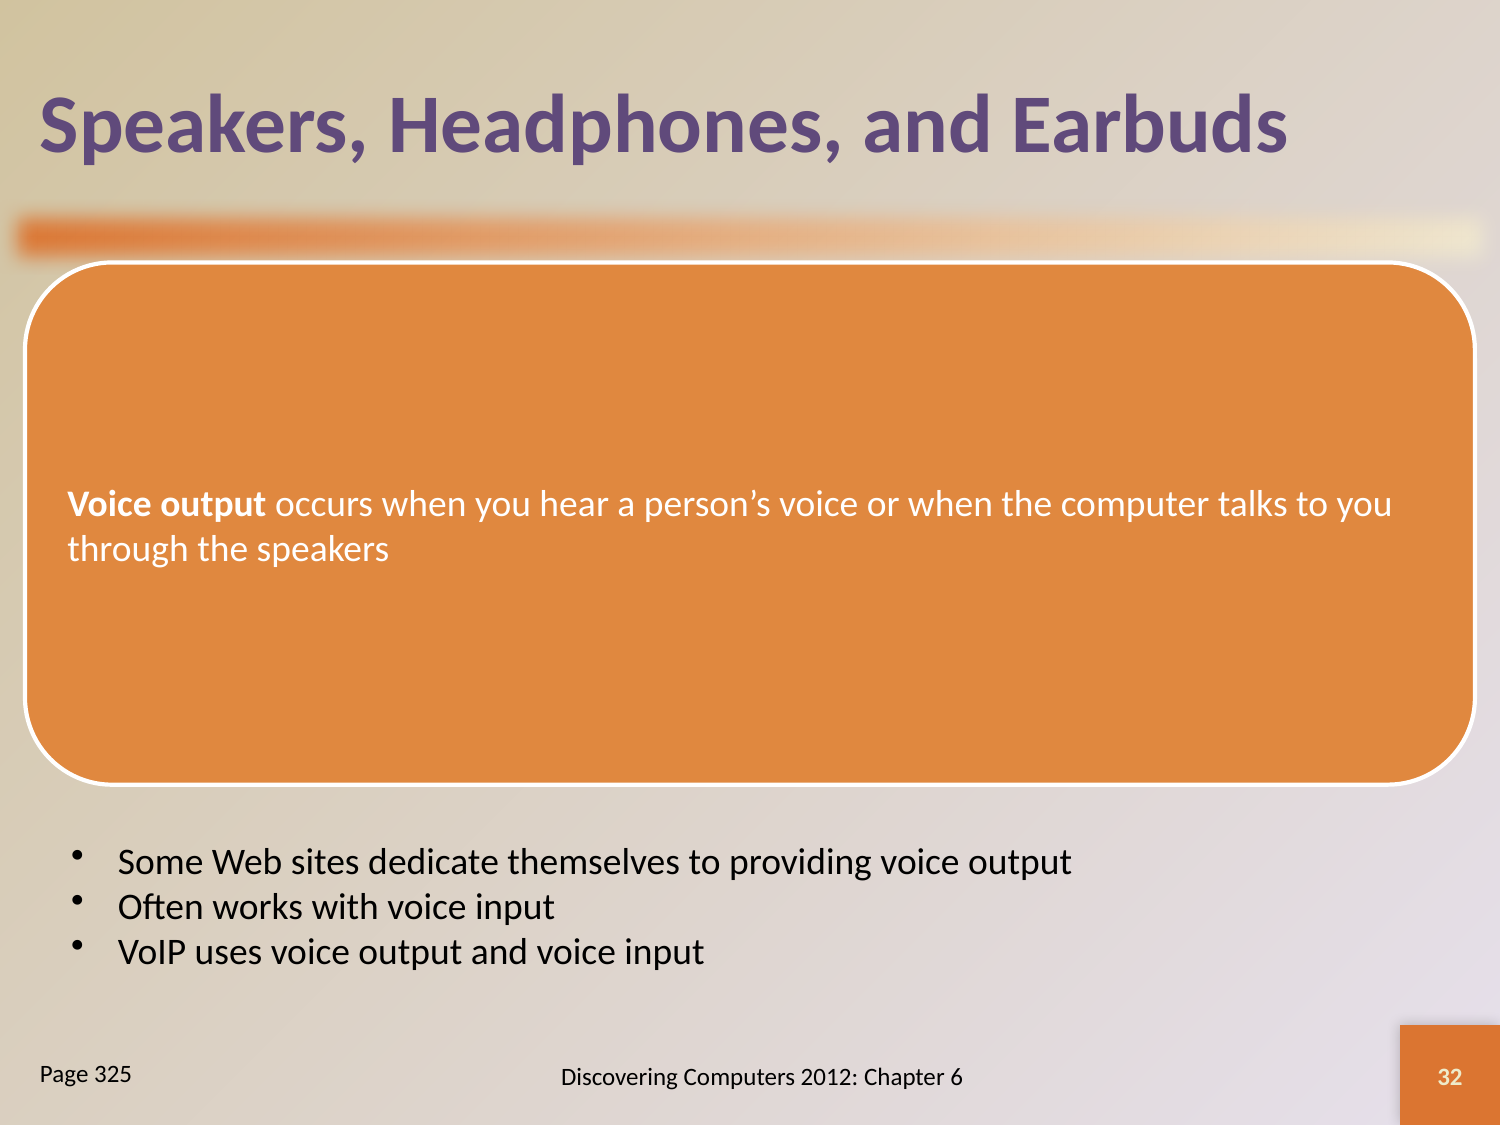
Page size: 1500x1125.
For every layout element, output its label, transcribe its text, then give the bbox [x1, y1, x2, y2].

title Speakers, Headphones, and Earbuds [24, 24, 1475, 213]
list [24, 262, 1476, 1026]
list Page 325 [24, 1050, 300, 1125]
slide_number 32 [1400, 1025, 1500, 1125]
footer Discovering Computers 2012: Chapter 6 [450, 1037, 1075, 1113]
